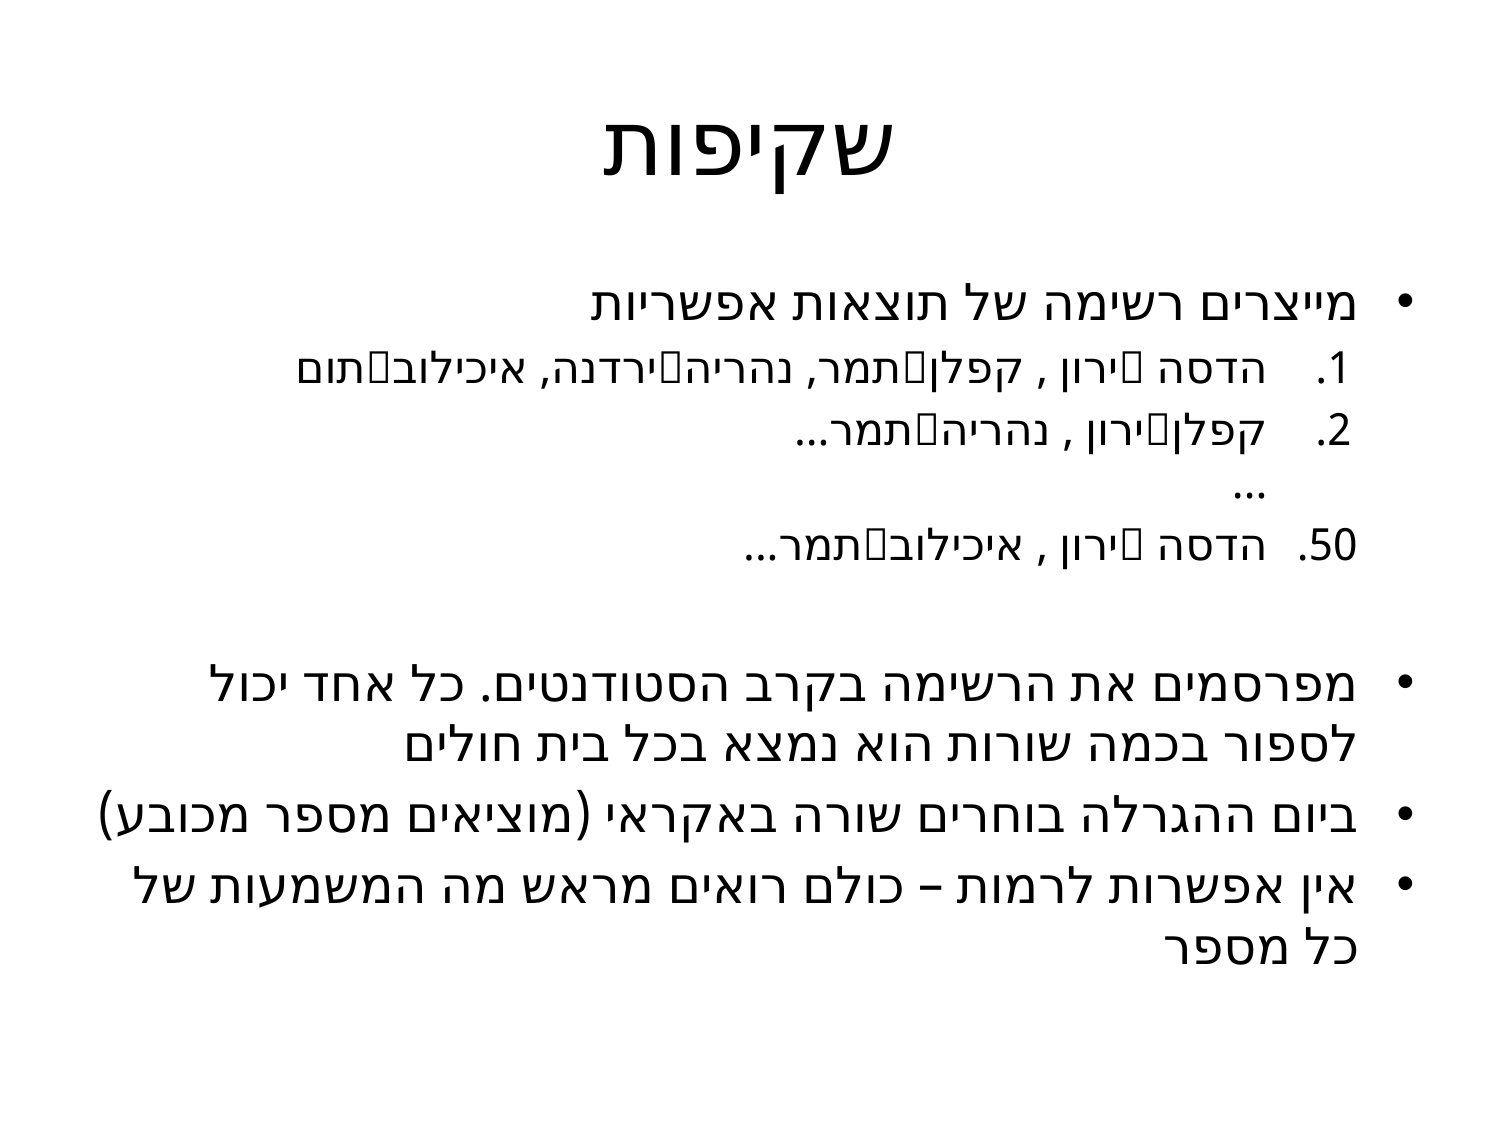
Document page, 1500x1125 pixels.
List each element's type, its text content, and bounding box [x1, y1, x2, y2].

list מייצרים רשימה של תוצאות אפשריות הדסה ירון , קפלןתמר, נהריהירדנה, איכילובתום קפלןירון , נהריהתמר... … הדסה ירון , איכילובתמר... מפרסמים את הרשימה בקרב הסטודנטים. כל אחד יכול לספור בכמה שורות הוא נמצא בכל בית חולים ביום ההגרלה בוחרים שורה באקראי (מוציאים מספר מכובע) אין אפשרות לרמות – כולם רואים מראש מה המשמעות של כל מספר [75, 262, 1425, 1005]
title שקיפות [75, 45, 1425, 233]
